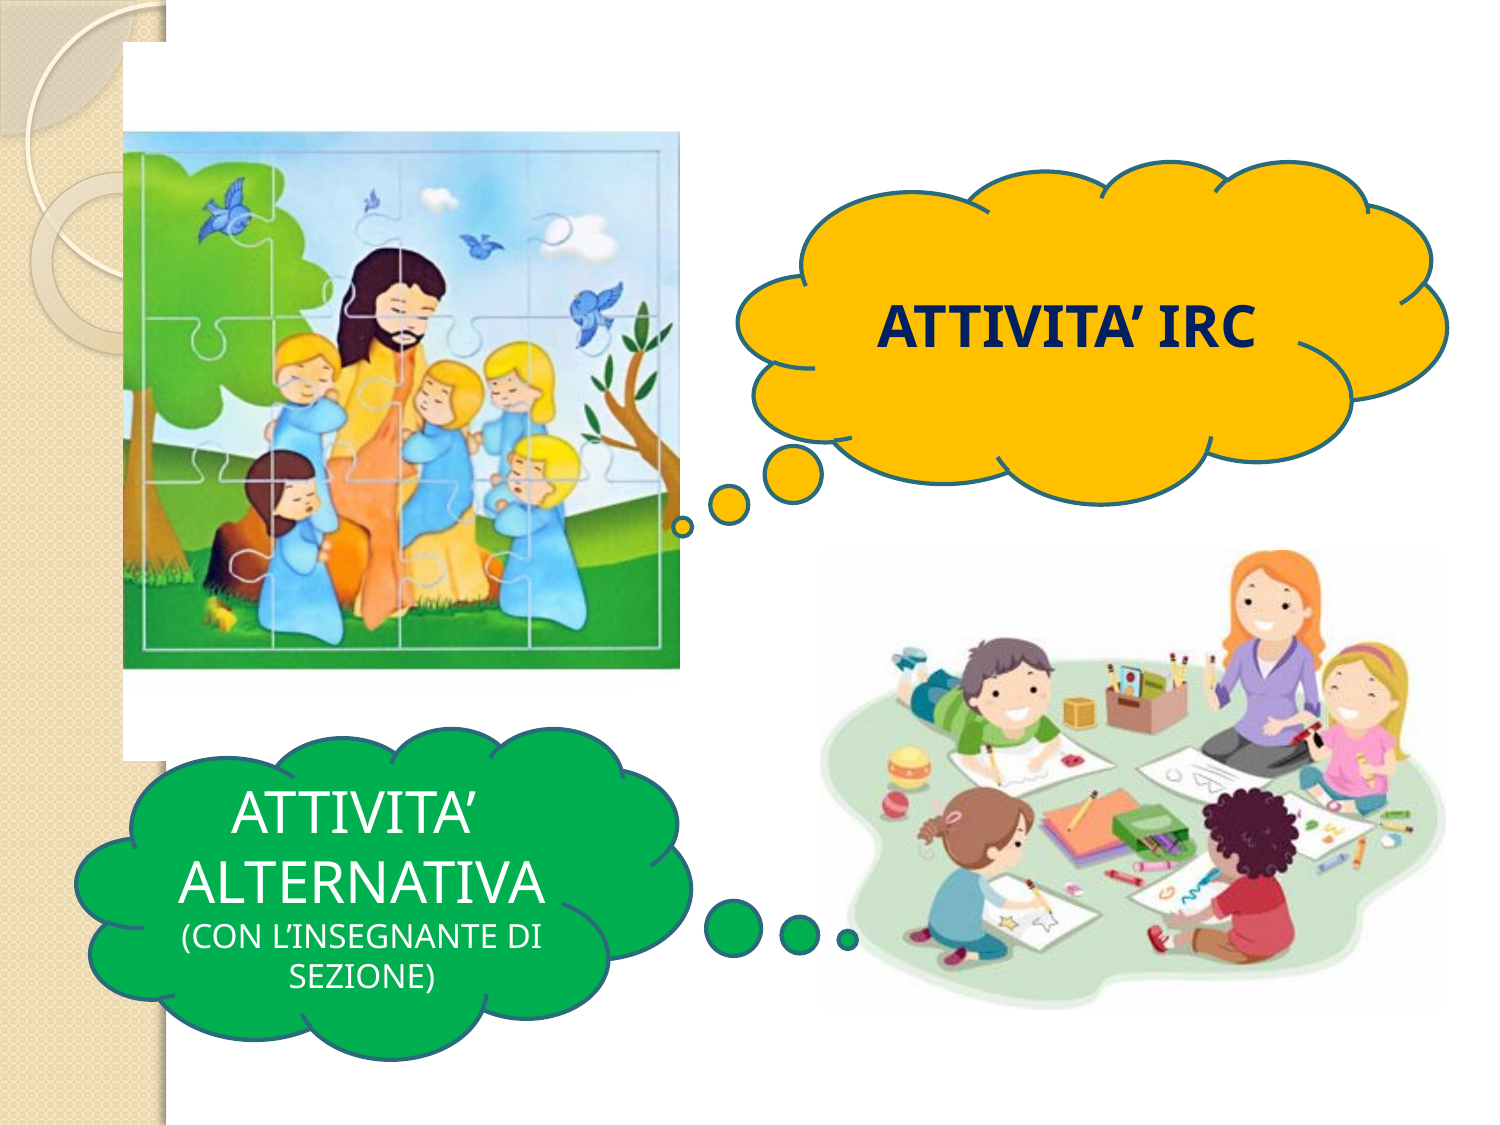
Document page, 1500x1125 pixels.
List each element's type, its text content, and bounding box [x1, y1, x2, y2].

text_box ATTIVITA’ ALTERNATIVA (CON L’INSEGNANTE DI SEZIONE) [703, 898, 764, 959]
picture [123, 42, 680, 761]
text_box ATTIVITA’ ALTERNATIVA (CON L’INSEGNANTE DI SEZIONE) [779, 914, 813, 956]
text_box ATTIVITA’ ALTERNATIVA (CON L’INSEGNANTE DI SEZIONE) [74, 772, 694, 1062]
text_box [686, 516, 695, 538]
text_box ATTIVITA’ IRC [708, 483, 751, 526]
text_box ATTIVITA’ IRC [735, 159, 1450, 507]
picture [820, 550, 1447, 1011]
